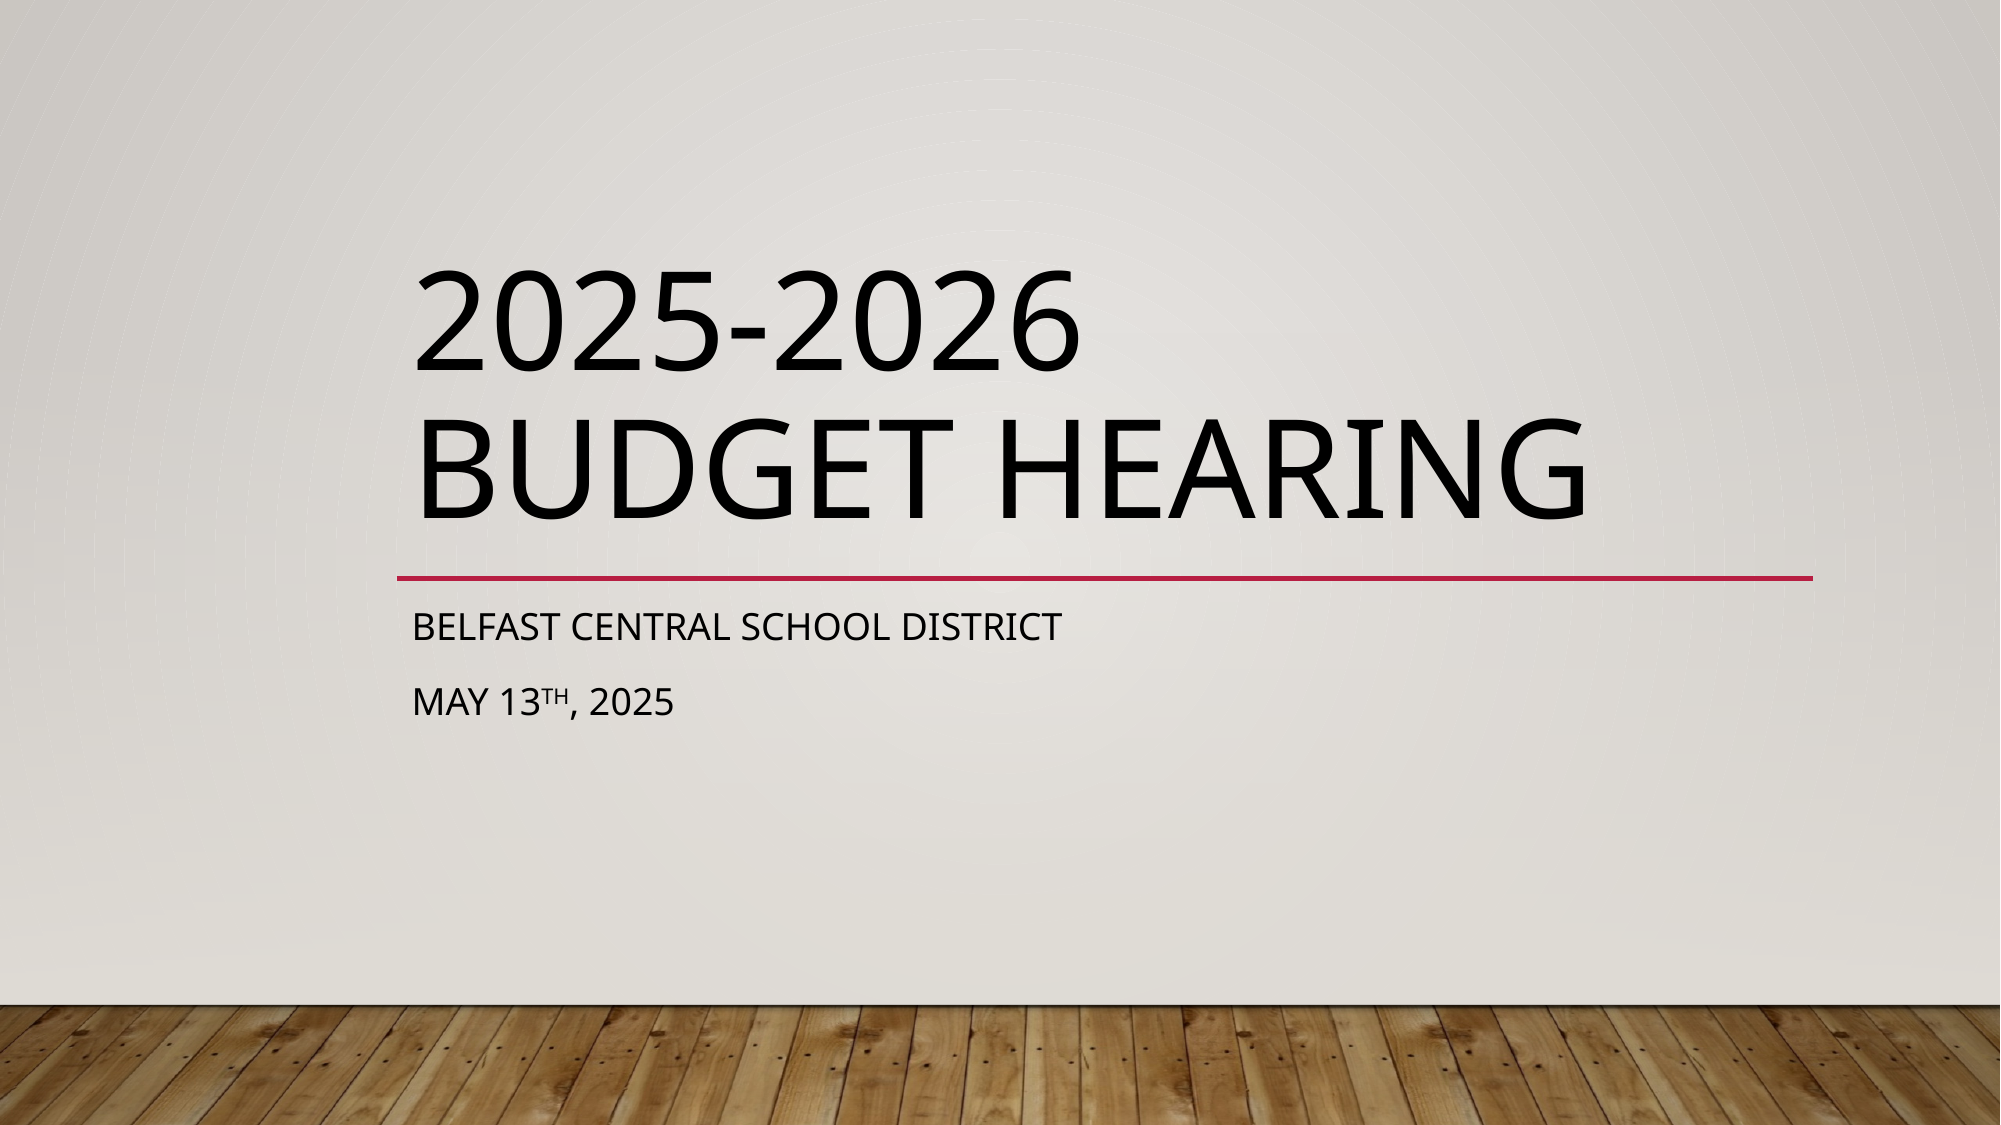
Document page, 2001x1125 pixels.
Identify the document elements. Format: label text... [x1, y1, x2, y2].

picture [0, 1005, 2000, 1125]
subtitle Belfast Central School District May 13th, 2025 [396, 579, 1814, 740]
title 2025-2026 Budget Hearing [396, 131, 1814, 549]
